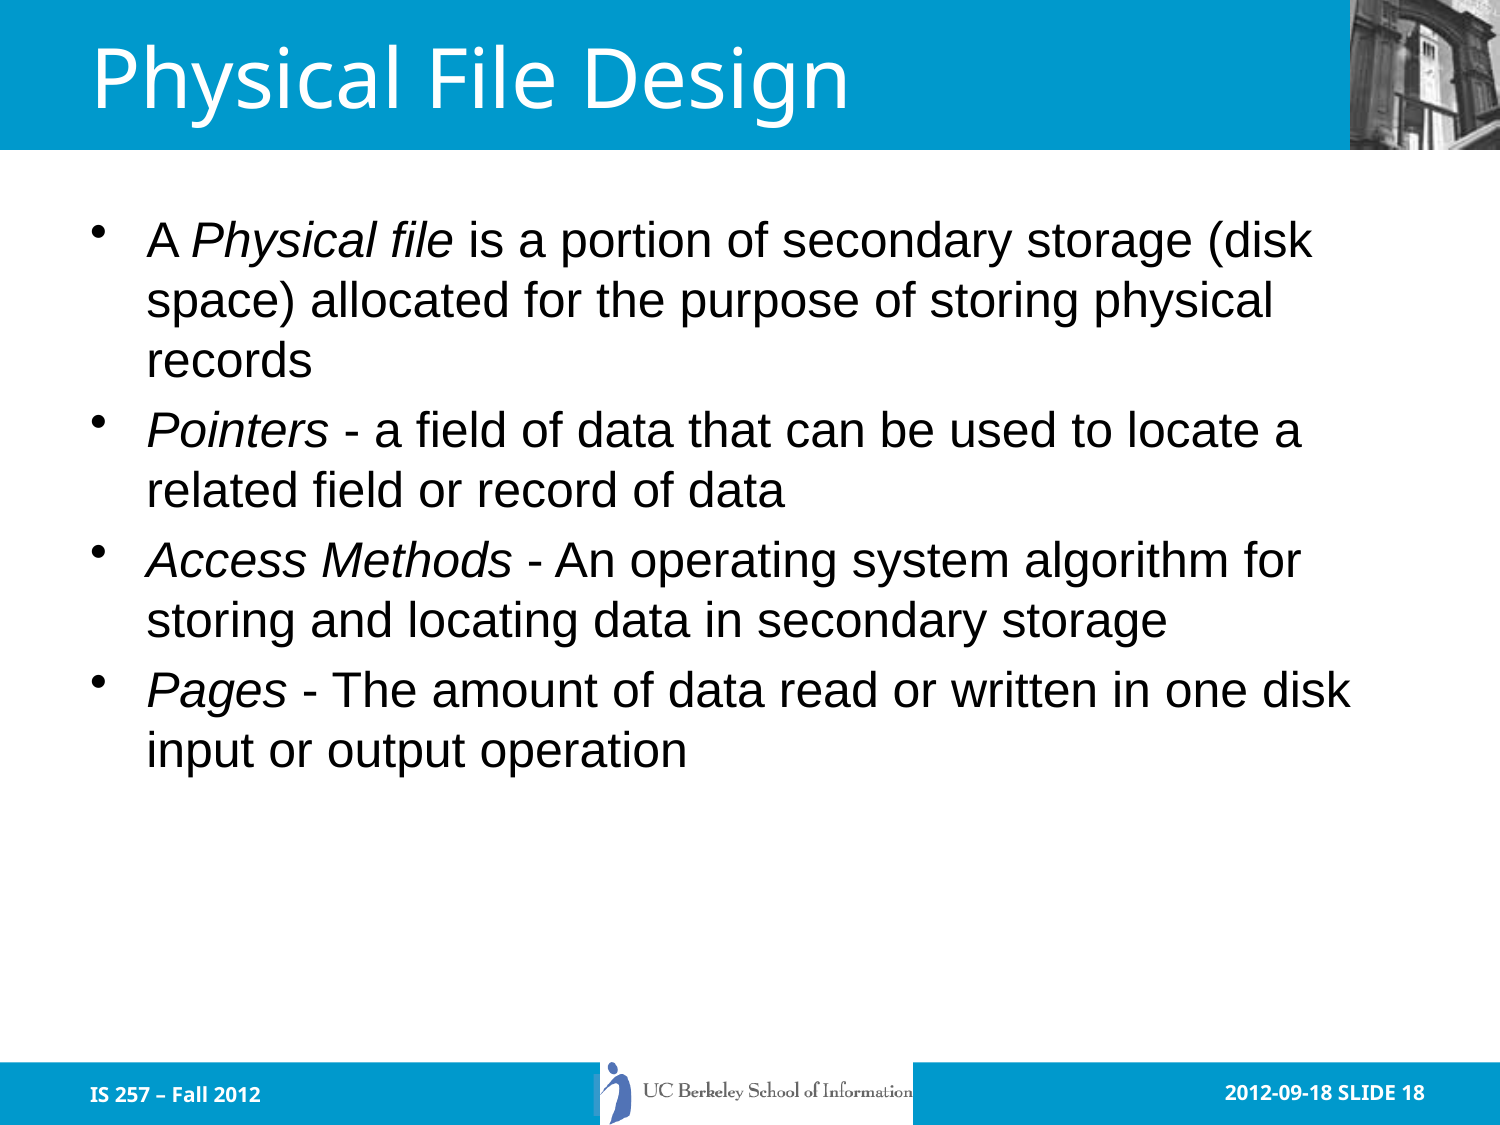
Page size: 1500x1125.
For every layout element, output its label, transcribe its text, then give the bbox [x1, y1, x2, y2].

title Physical File Design [75, 0, 1350, 150]
picture [1351, 0, 1500, 150]
picture [594, 1062, 912, 1125]
slide_number IS 257 – Fall 2012 [75, 1062, 388, 1125]
list A Physical file is a portion of secondary storage (disk space) allocated for the purpose of storing physical records Pointers - a field of data that can be used to locate a related field or record of data Access Methods - An operating system algorithm for storing and locating data in secondary storage Pages - The amount of data read or written in one disk input or output operation [75, 200, 1425, 1013]
